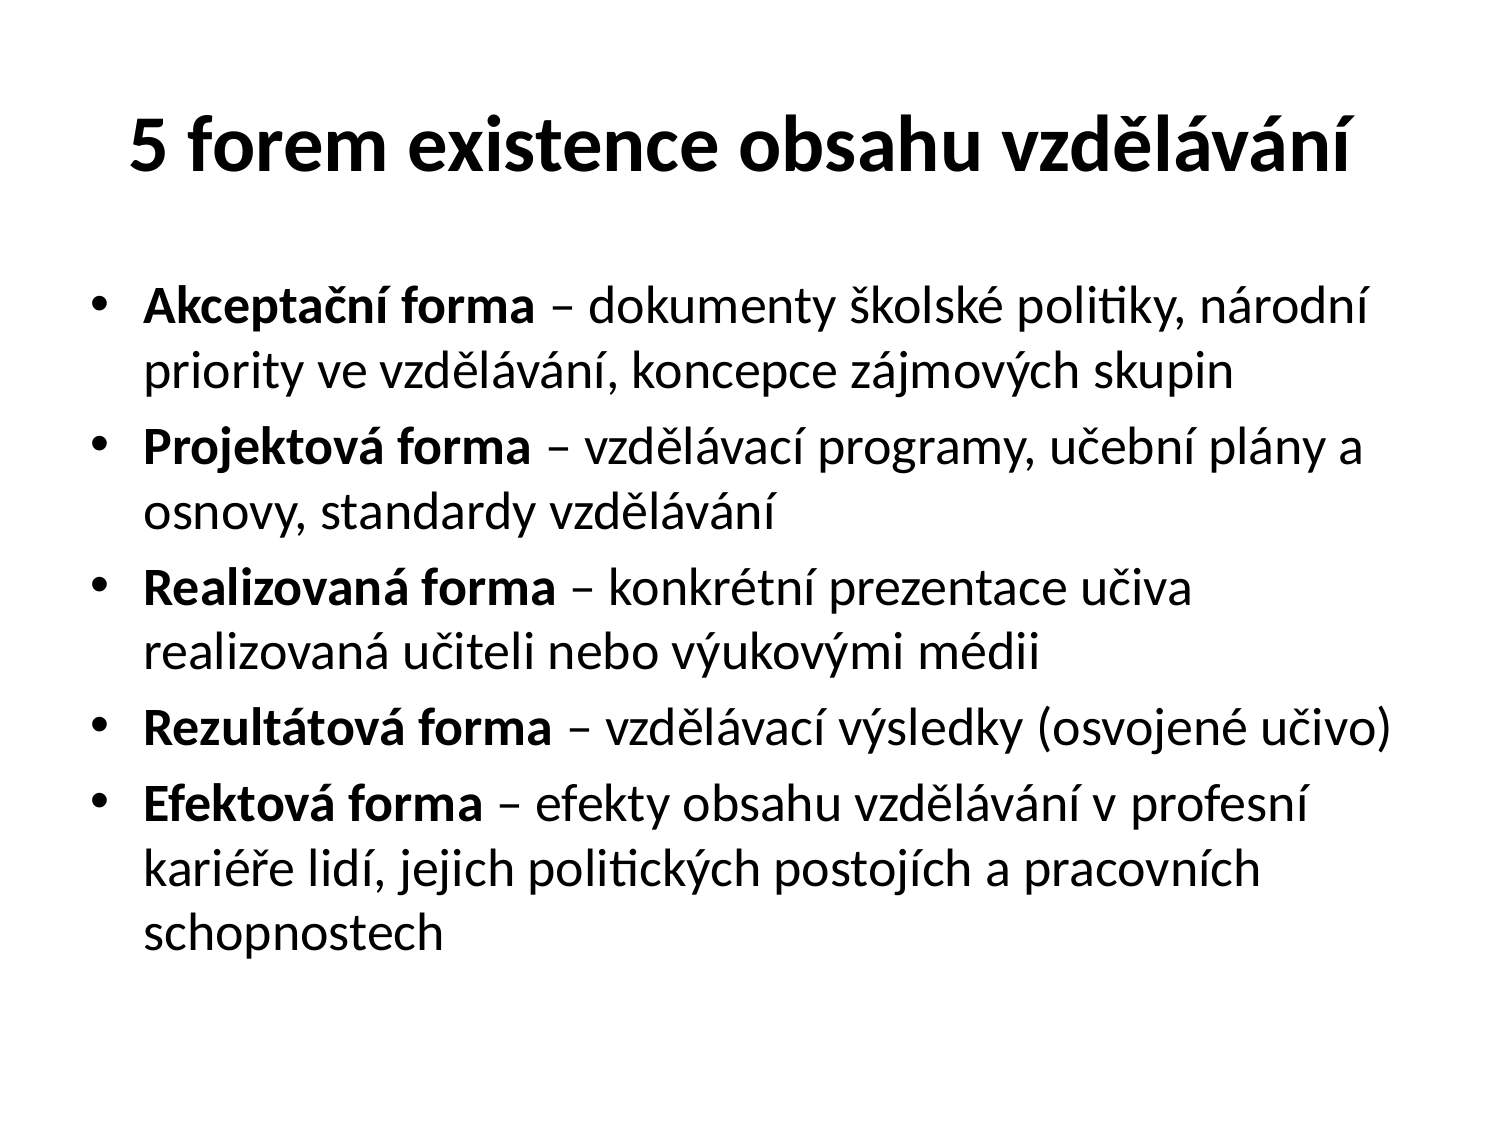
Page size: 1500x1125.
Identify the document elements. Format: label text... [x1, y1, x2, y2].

title 5 forem existence obsahu vzdělávání [75, 45, 1425, 233]
list Akceptační forma – dokumenty školské politiky, národní priority ve vzdělávání, koncepce zájmových skupin Projektová forma – vzdělávací programy, učební plány a osnovy, standardy vzdělávání Realizovaná forma – konkrétní prezentace učiva realizovaná učiteli nebo výukovými médii Rezultátová forma – vzdělávací výsledky (osvojené učivo) Efektová forma – efekty obsahu vzdělávání v profesní kariéře lidí, jejich politických postojích a pracovních schopnostech [75, 262, 1425, 1005]
